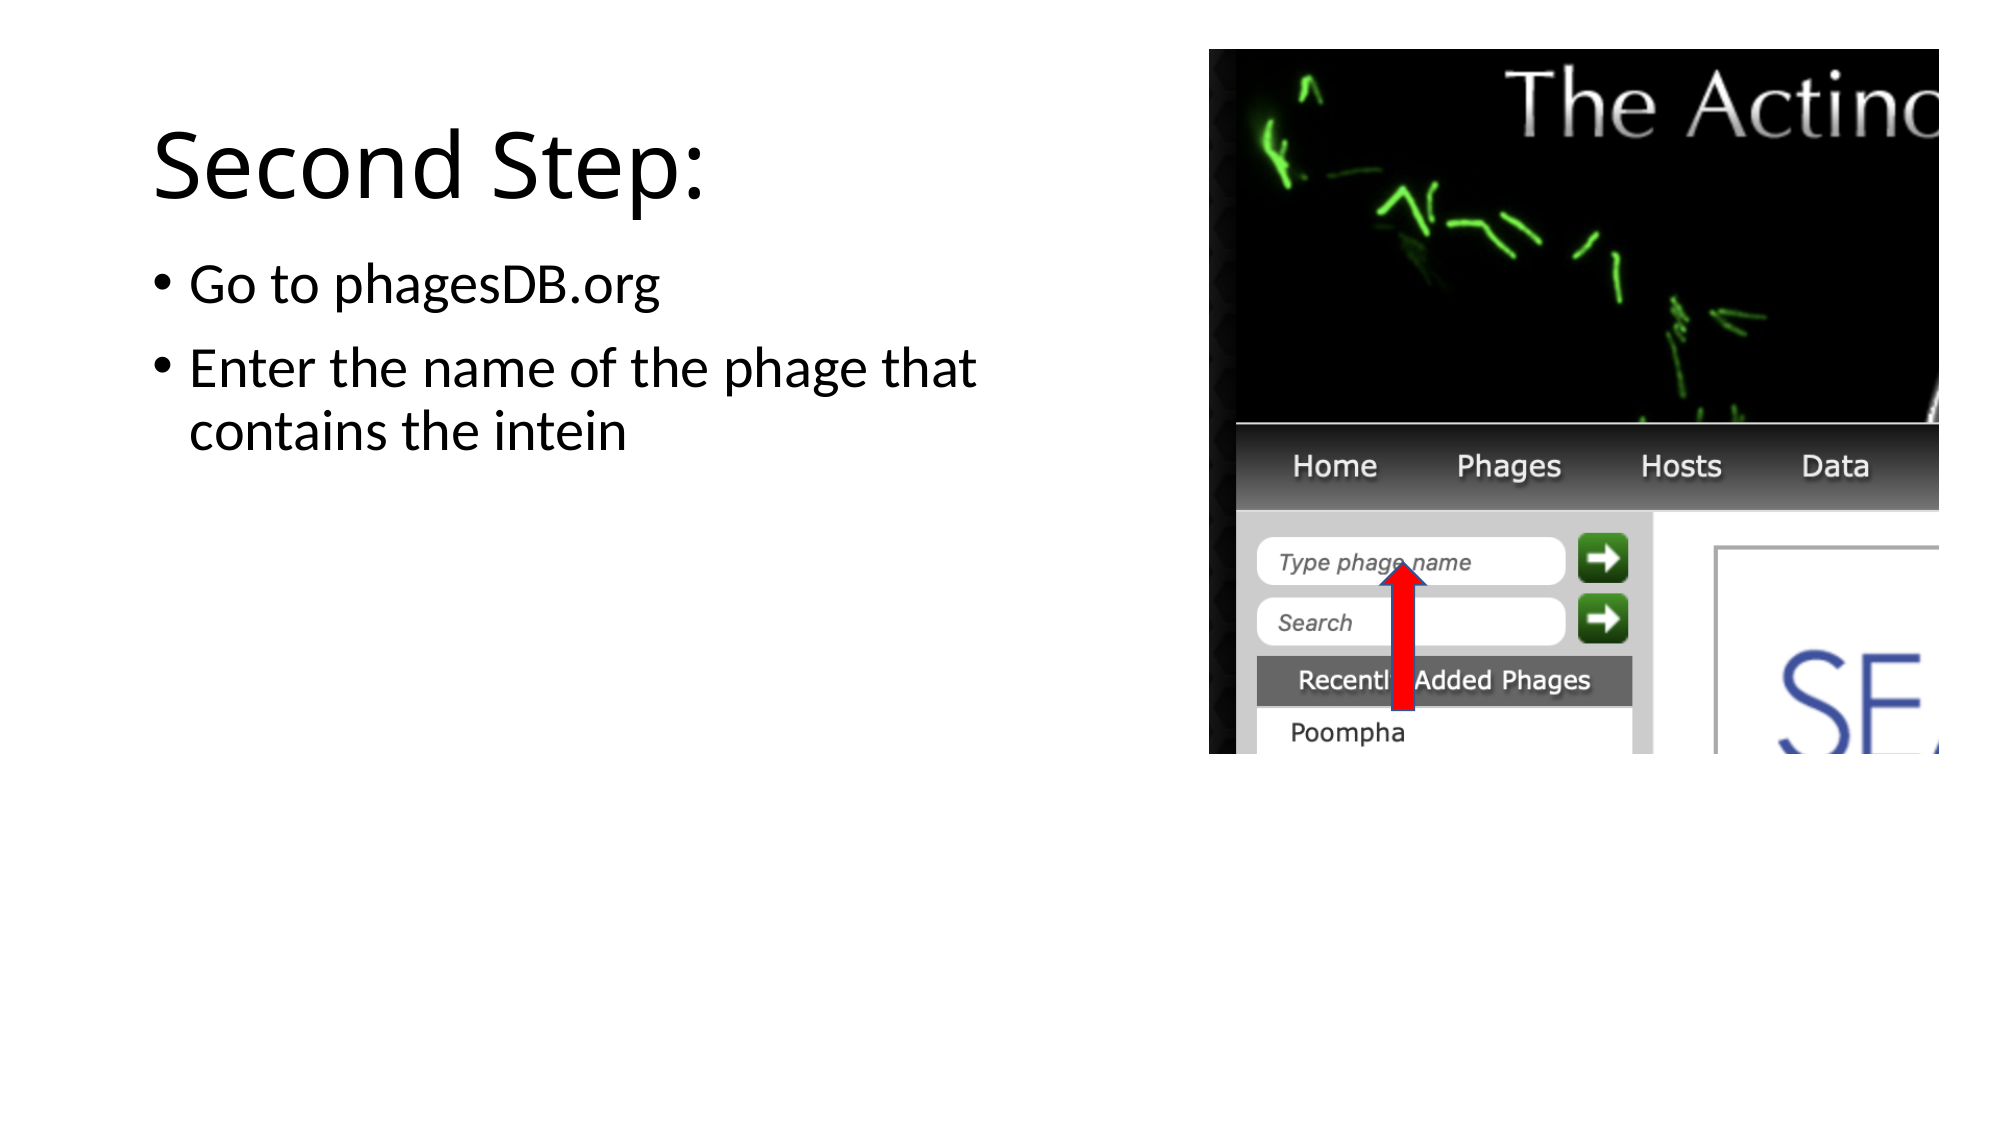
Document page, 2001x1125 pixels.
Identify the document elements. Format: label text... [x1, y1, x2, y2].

title Second Step: [137, 59, 1209, 278]
picture [1209, 49, 1939, 754]
list Go to phagesDB.org Enter the name of the phage that contains the intein [137, 245, 1188, 1088]
